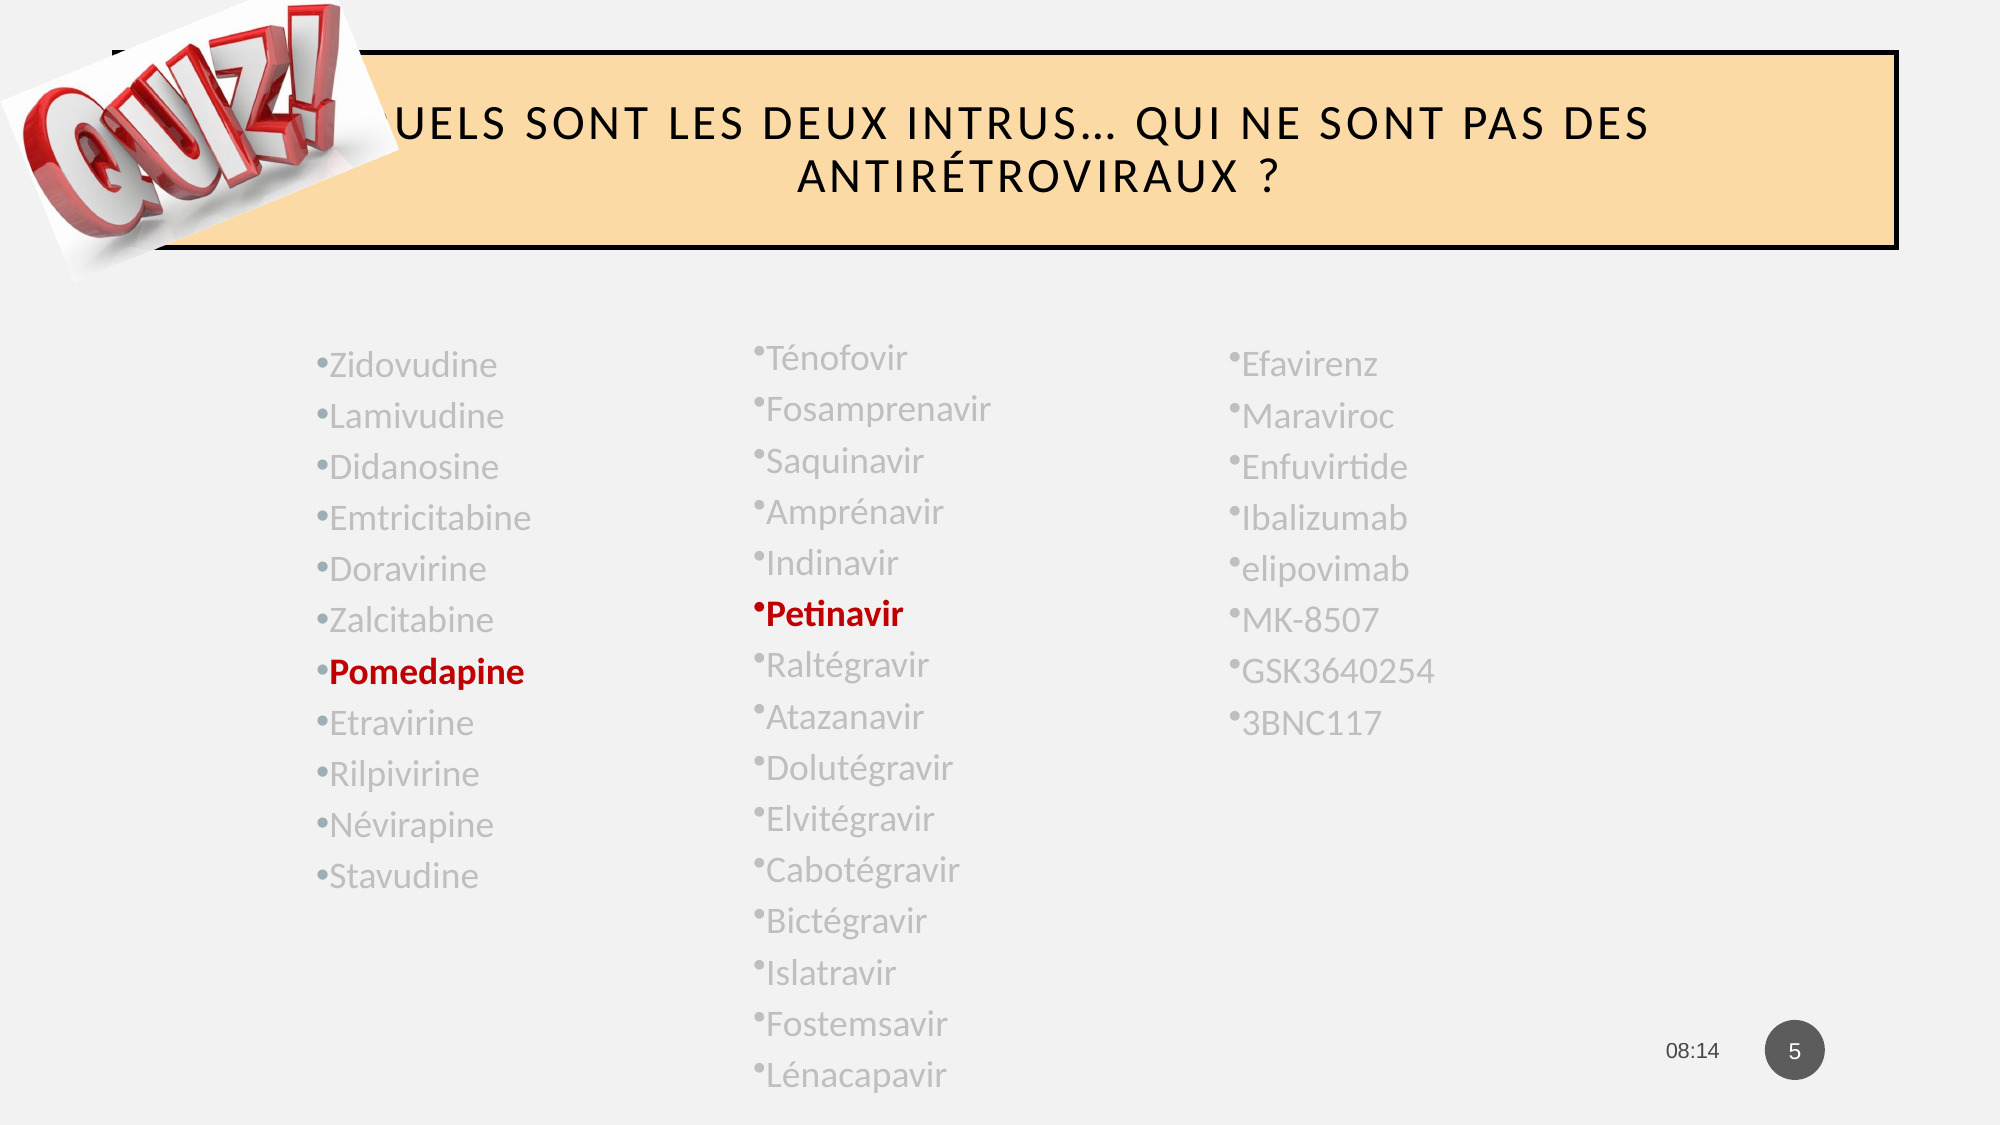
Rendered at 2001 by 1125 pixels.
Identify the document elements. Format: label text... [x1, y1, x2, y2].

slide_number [1283, 1023, 1735, 1077]
text_box Efavirenz Maraviroc Enfuvirtide Ibalizumab elipovimab MK-8507 GSK3640254 3BNC117 [1213, 331, 1592, 802]
slide_number 5 [1764, 1019, 1825, 1080]
picture [1, 0, 398, 281]
list Zidovudine Lamivudine Didanosine Emtricitabine Doravirine Zalcitabine Pomedapine Etravirine Rilpivirine Névirapine Stavudine [301, 332, 674, 945]
title Quels sont les deux intrus… qui ne sont pas des antirétroviraux ? [156, 50, 1899, 250]
text_box Ténofovir Fosamprenavir Saquinavir Amprénavir Indinavir Petinavir Raltégravir Atazanavir Dolutégravir Elvitégravir Cabotégravir Bictégravir Islatravir Fostemsavir Lénacapavir [741, 327, 1114, 941]
